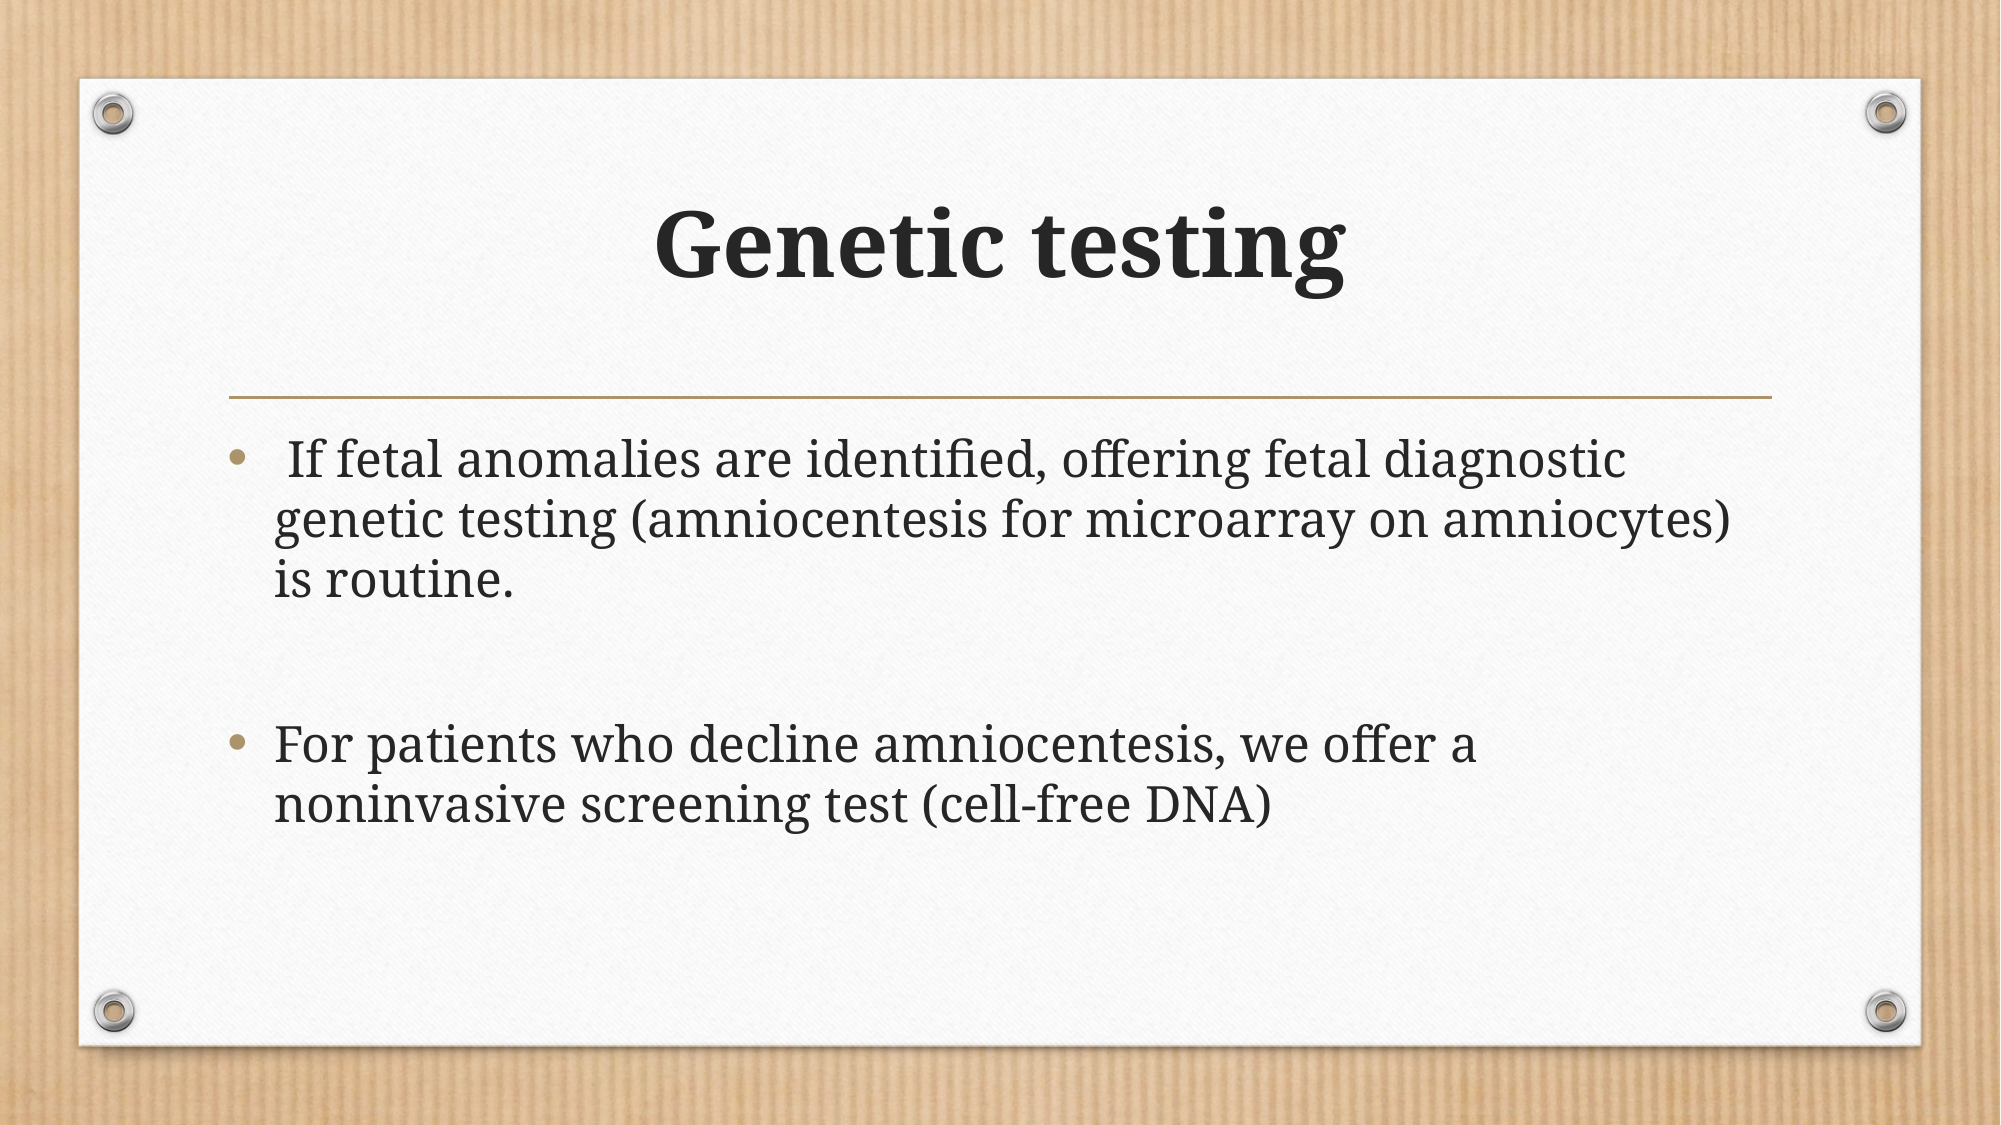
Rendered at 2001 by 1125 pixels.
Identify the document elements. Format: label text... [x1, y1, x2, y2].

list If fetal anomalies are identified, offering fetal diagnostic genetic testing (amniocentesis for microarray on amniocytes) is routine. For patients who decline amniocentesis, we offer a noninvasive screening test (cell-free DNA) [212, 419, 1788, 964]
title Genetic testing [212, 161, 1788, 322]
picture [0, 0, 2001, 1125]
